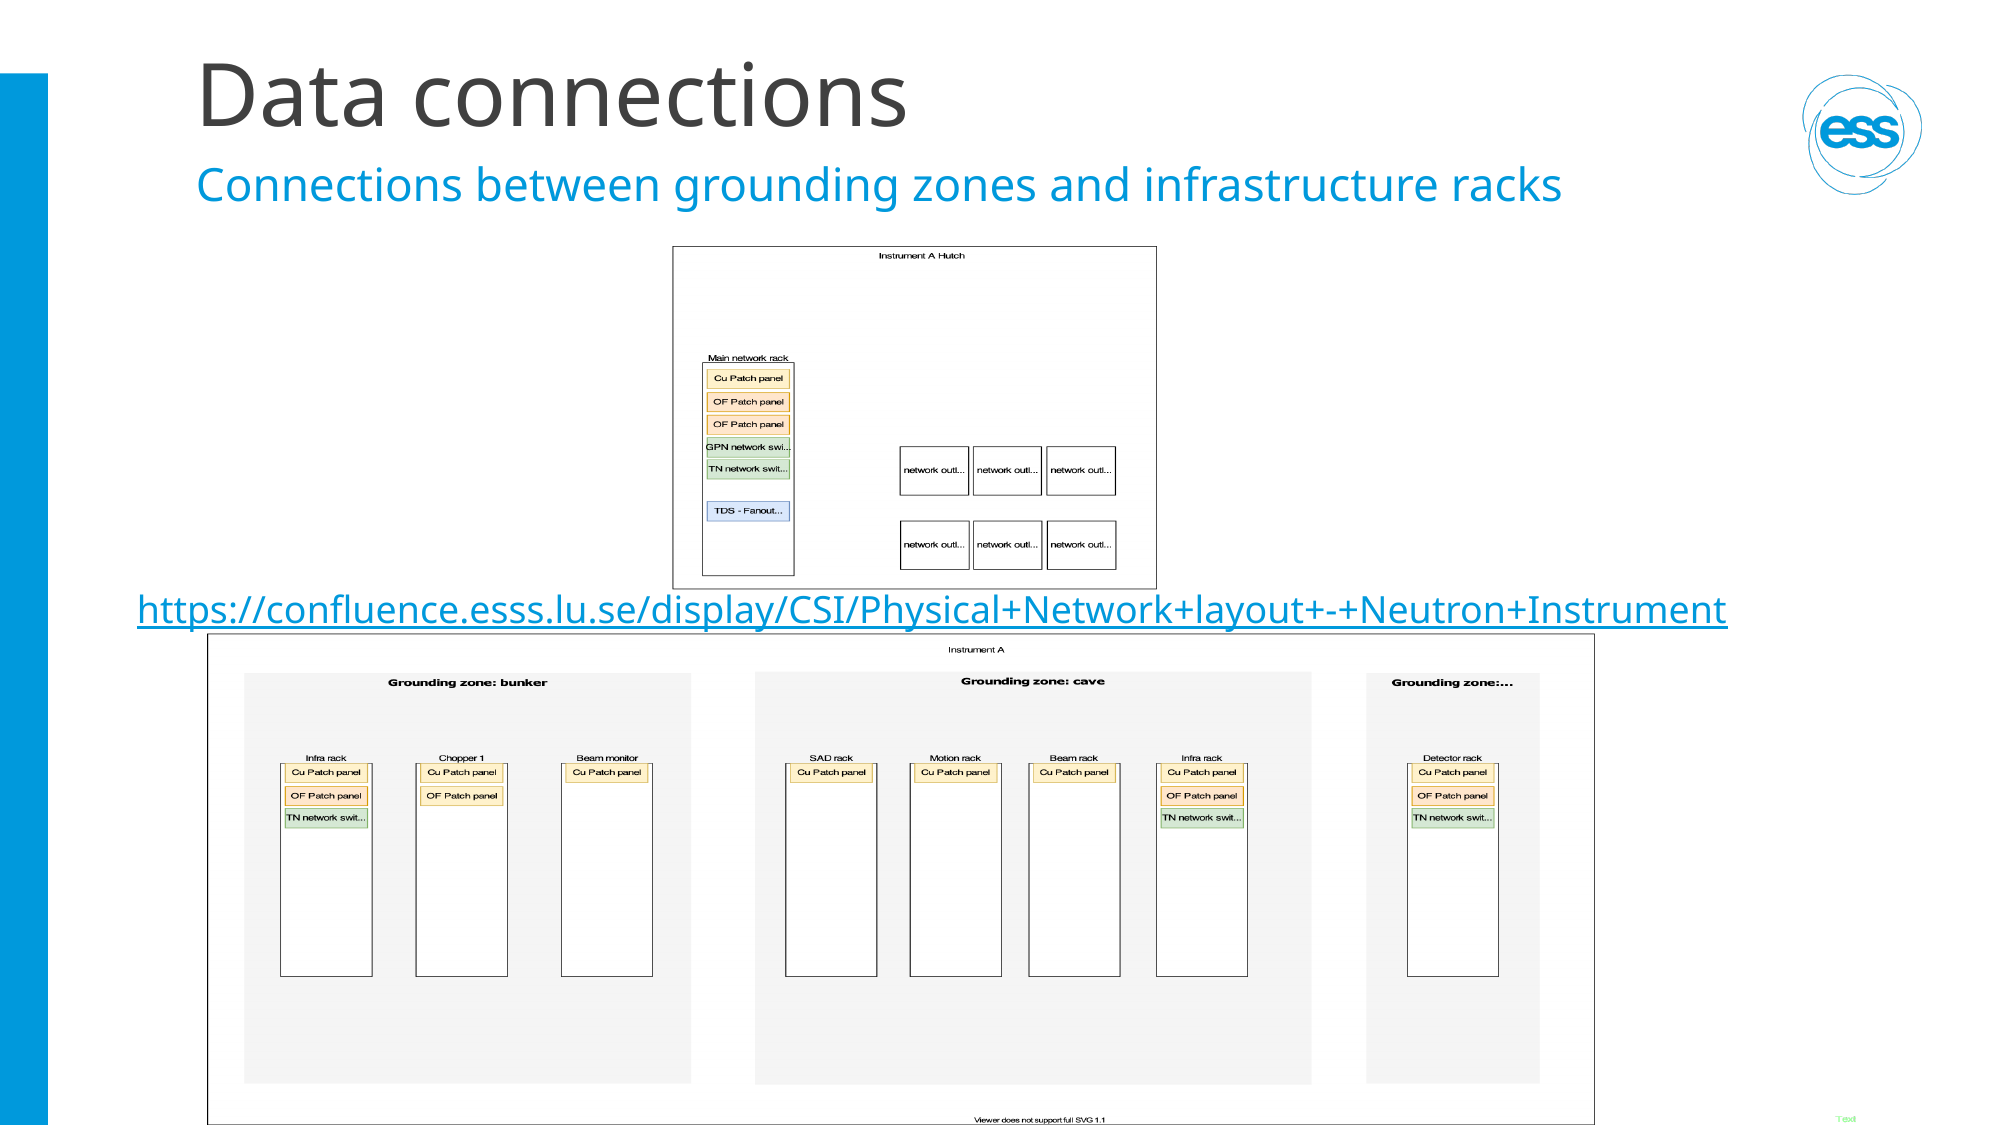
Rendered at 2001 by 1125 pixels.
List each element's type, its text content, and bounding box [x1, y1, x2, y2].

list Connections between grounding zones and infrastructure racks [181, 152, 1717, 236]
picture [708, 606, 718, 620]
text_box https://confluence.esss.lu.se/display/CSI/Physical+Network+layout+-+Neutron+Instrument [122, 578, 207, 645]
title Data connections [181, 43, 1717, 152]
picture [207, 246, 1872, 1125]
